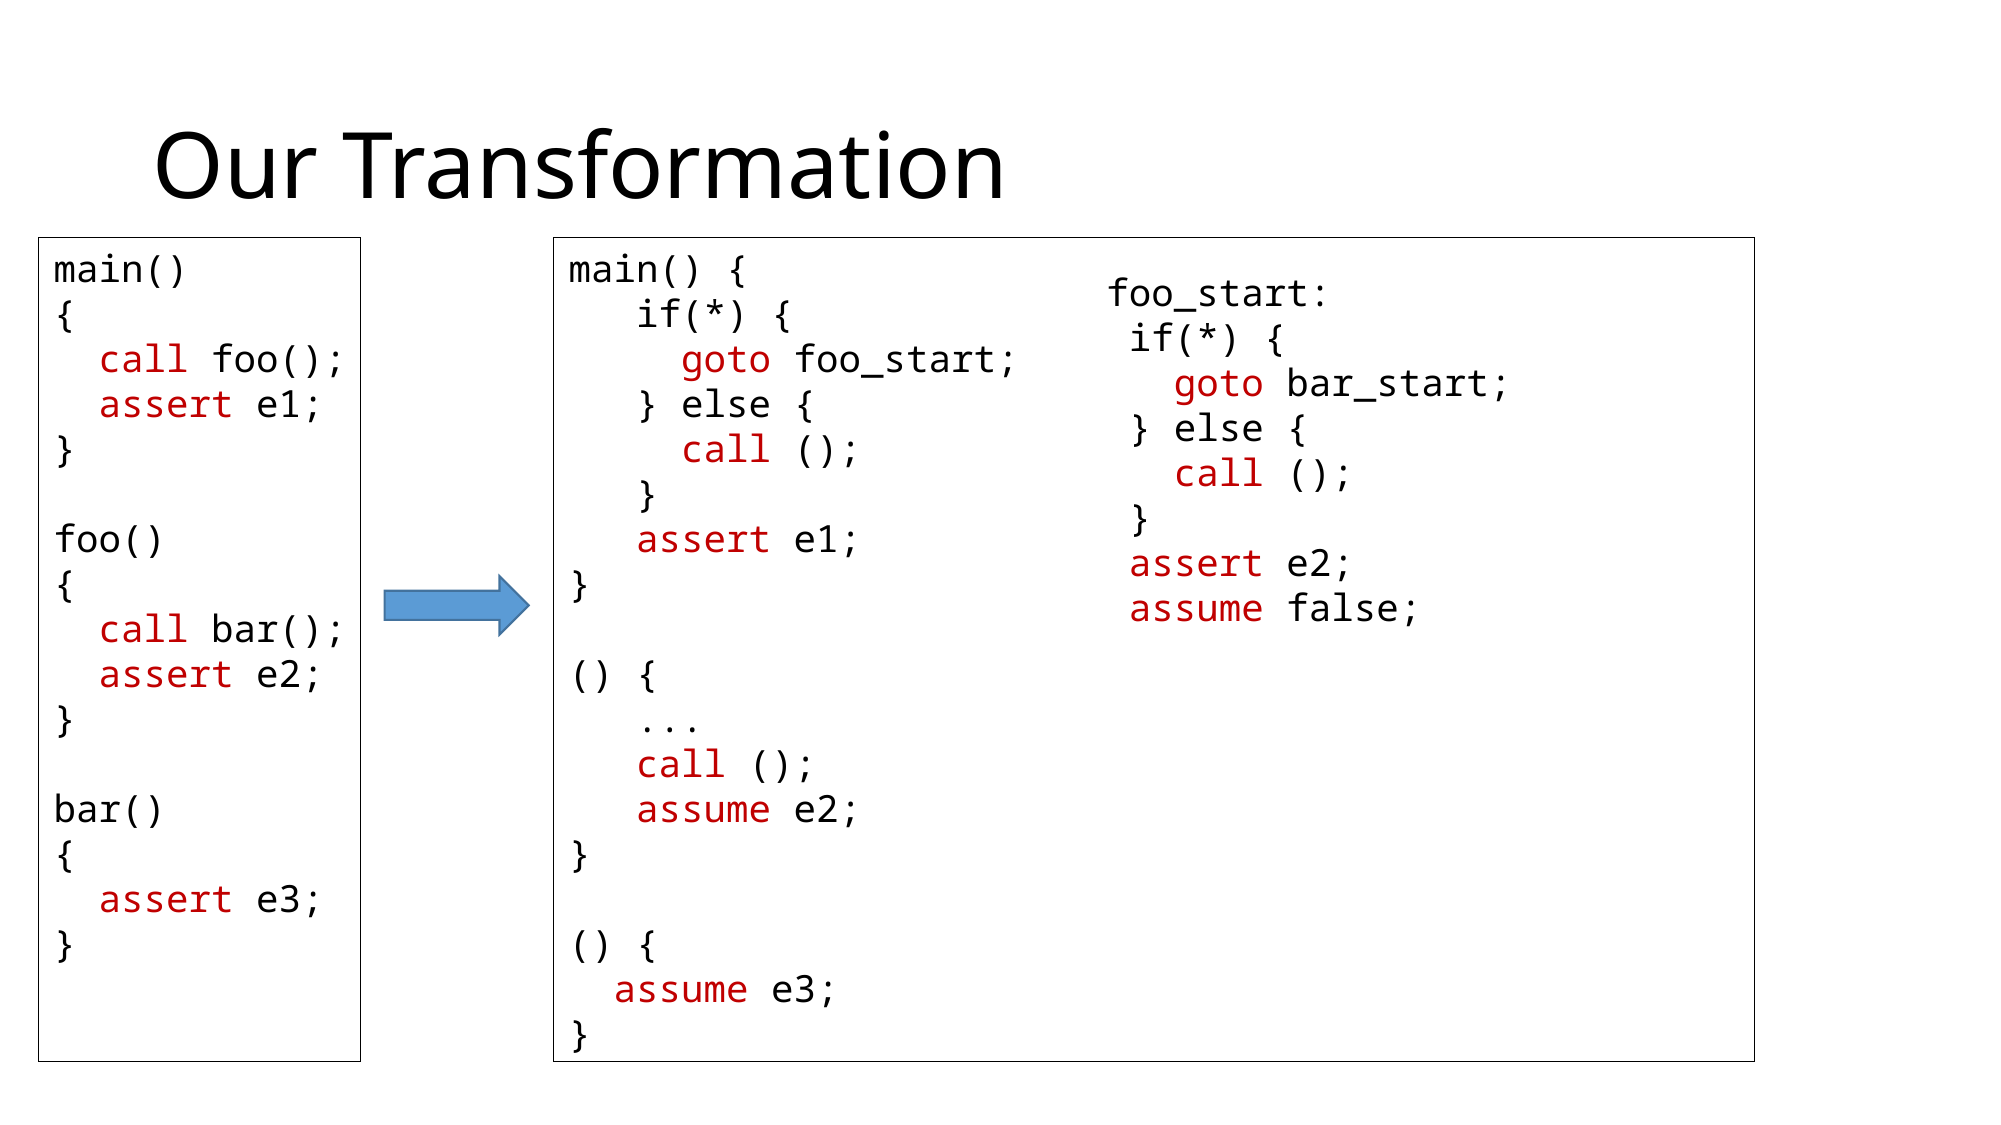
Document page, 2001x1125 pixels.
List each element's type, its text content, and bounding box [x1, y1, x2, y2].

text_box [383, 573, 531, 638]
title Our Transformation [137, 59, 1863, 278]
text_box main() { call foo(); assert e1; } foo() { call bar(); assert e2; } bar() { assert e3; } [38, 237, 361, 1062]
